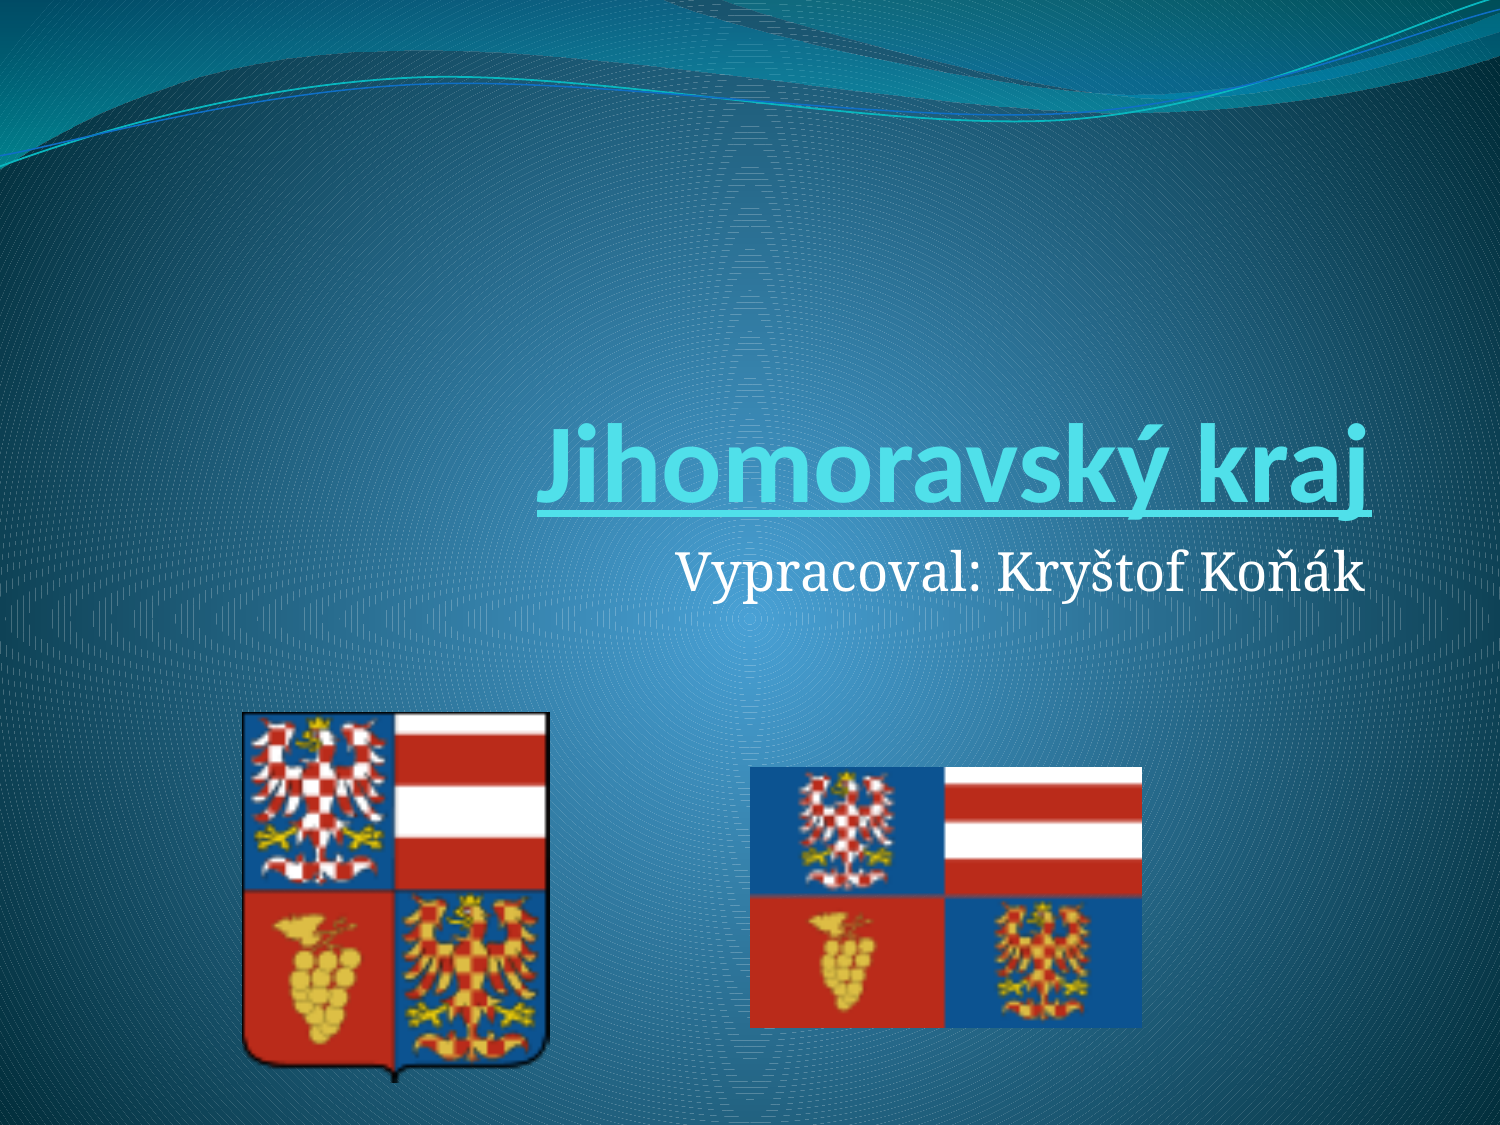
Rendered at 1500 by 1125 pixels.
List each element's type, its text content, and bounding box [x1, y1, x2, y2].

picture [241, 712, 551, 1083]
picture [749, 767, 1142, 1028]
subtitle Vypracoval: Kryštof Koňák [87, 529, 1376, 818]
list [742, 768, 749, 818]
title Jihomoravský kraj [87, 224, 1376, 525]
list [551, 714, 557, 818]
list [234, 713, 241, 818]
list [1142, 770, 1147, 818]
